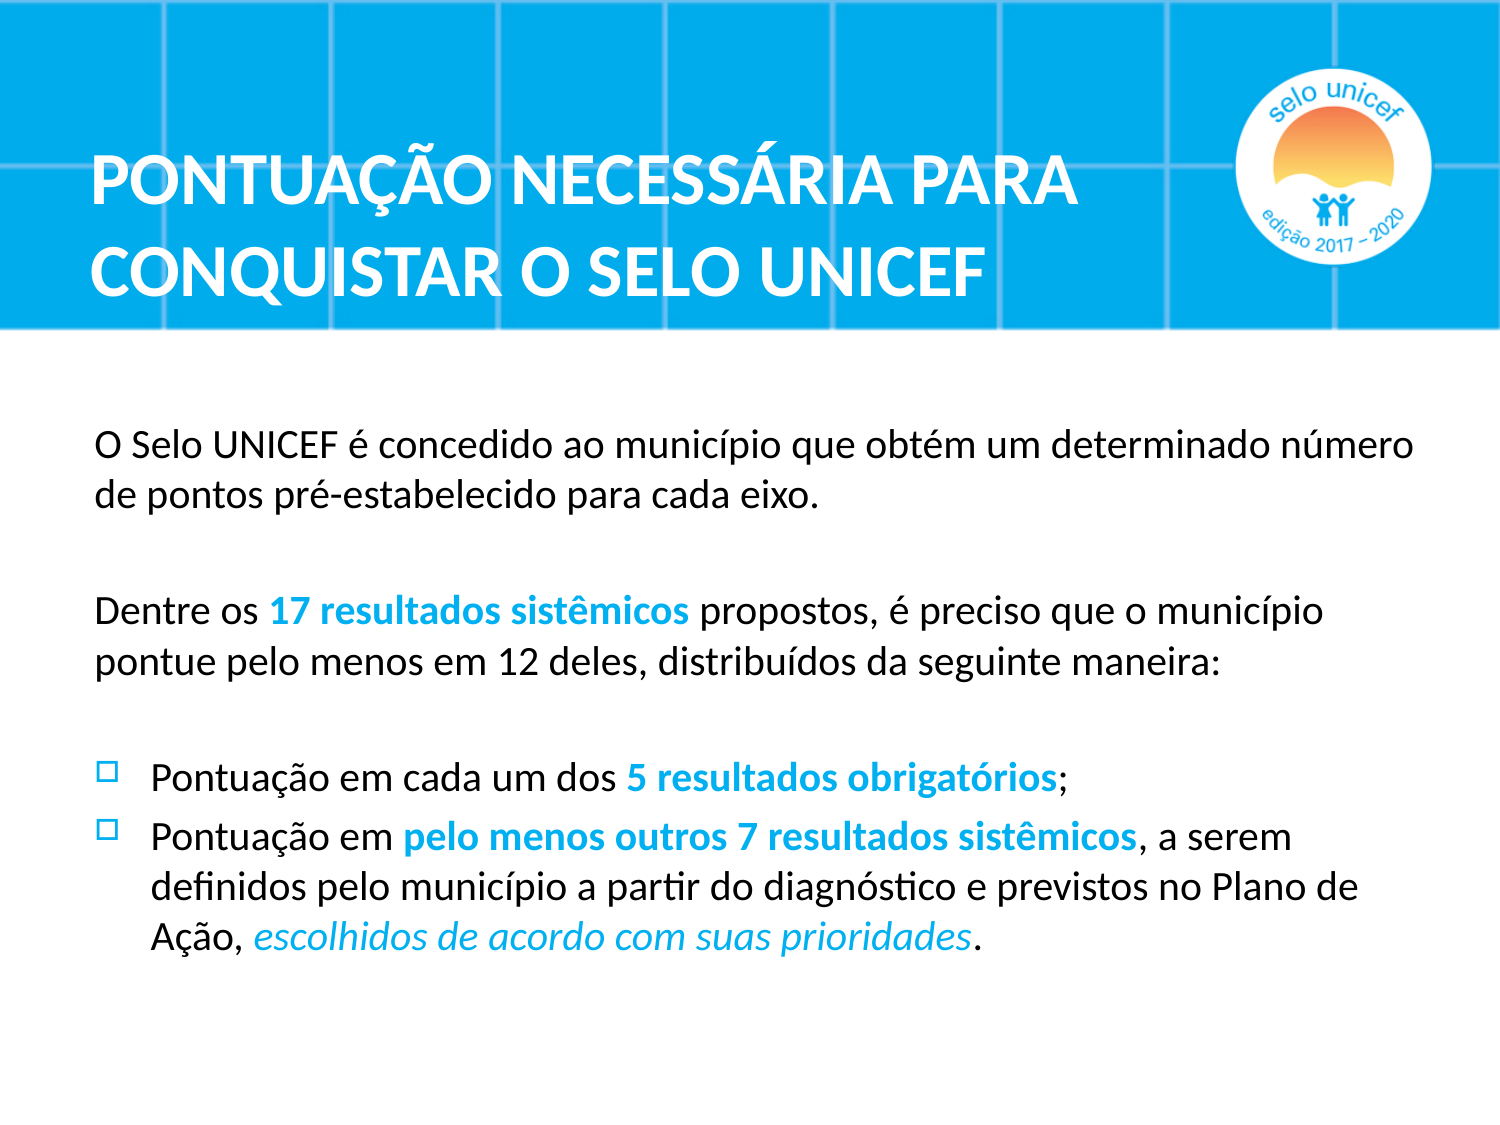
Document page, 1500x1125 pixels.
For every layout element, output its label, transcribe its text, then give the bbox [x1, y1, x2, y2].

picture [1332, 267, 1338, 277]
picture [0, 164, 74, 169]
picture [0, 0, 1500, 1125]
title PONTUAÇÃO NECESSÁRIA PARA CONQUISTAR O SELO UNICEF [74, 125, 1426, 315]
picture [1236, 69, 1431, 264]
picture [1224, 164, 1233, 169]
list O Selo UNICEF é concedido ao município que obtém um determinado número de pontos pré-estabelecido para cada eixo. Dentre os 17 resultados sistêmicos propostos, é preciso que o município pontue pelo menos em 12 deles, distribuídos da seguinte maneira: Pontuação em cada um dos 5 resultados obrigatórios; Pontuação em pelo menos outros 7 resultados sistêmicos, a serem definidos pelo município a partir do diagnóstico e previstos no Plano de Ação, escolhidos de acordo com suas prioridades. [79, 408, 1446, 1125]
